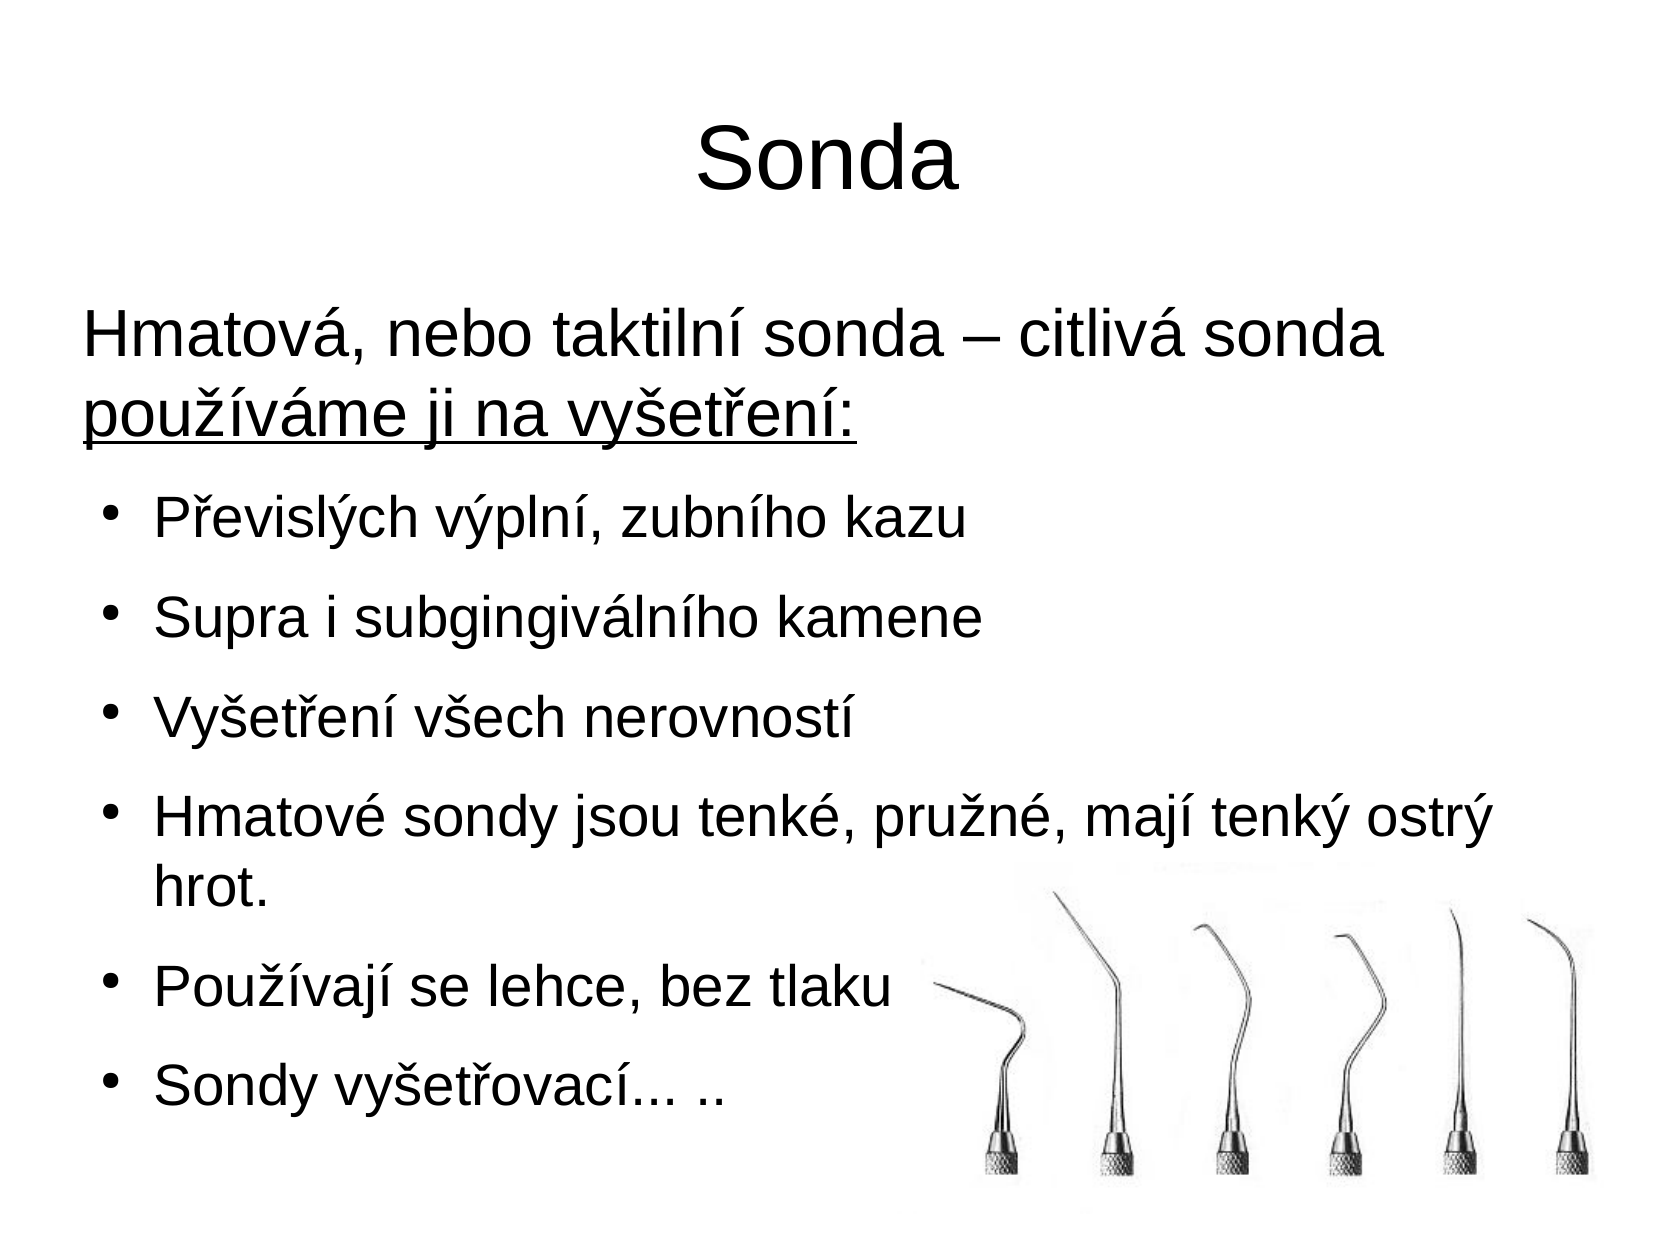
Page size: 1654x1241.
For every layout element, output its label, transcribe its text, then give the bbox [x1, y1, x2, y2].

list Hmatová, nebo taktilní sonda – citlivá sonda používáme ji na vyšetření: Převislých výplní, zubního kazu Supra i subgingiválního kamene Vyšetření všech nerovností Hmatové sondy jsou tenké, pružné, mají tenký ostrý hrot. Používají se lehce, bez tlaku Sondy vyšetřovací... .. [82, 290, 1571, 1010]
title Sonda [82, 49, 1571, 257]
picture [897, 862, 1630, 1214]
